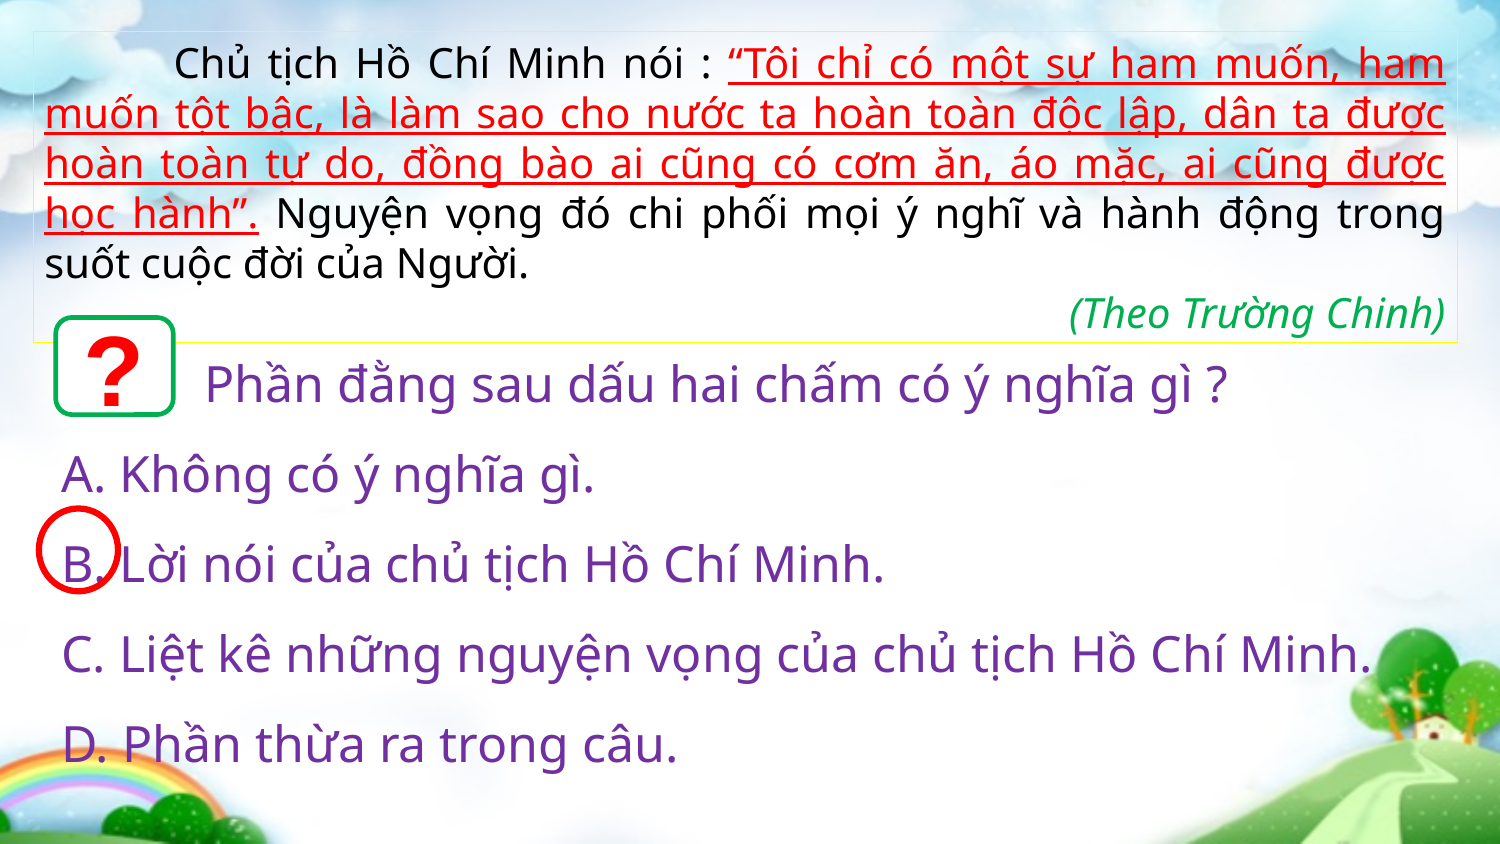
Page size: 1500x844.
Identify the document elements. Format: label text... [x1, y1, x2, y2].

picture [0, 0, 1500, 844]
text_box [37, 507, 120, 593]
text_box Chủ tịch Hồ Chí Minh nói : “Tôi chỉ có một sự ham muốn, ham muốn tột bậc, là làm sao cho nước ta hoàn toàn độc lập, dân ta được hoàn toàn tự do, đồng bào ai cũng có cơm ăn, áo mặc, ai cũng được học hành”. Nguyện vọng đó chi phối mọi ý nghĩ và hành động trong suốt cuộc đời của Người. (Theo Trường Chinh) [33, 31, 1458, 343]
text_box Phần đằng sau dấu hai chấm có ý nghĩa gì ? A. Không có ý nghĩa gì. B. Lời nói của chủ tịch Hồ Chí Minh. C. Liệt kê những nguyện vọng của chủ tịch Hồ Chí Minh. D. Phần thừa ra trong câu. [46, 315, 1458, 780]
text_box ? [54, 316, 175, 416]
